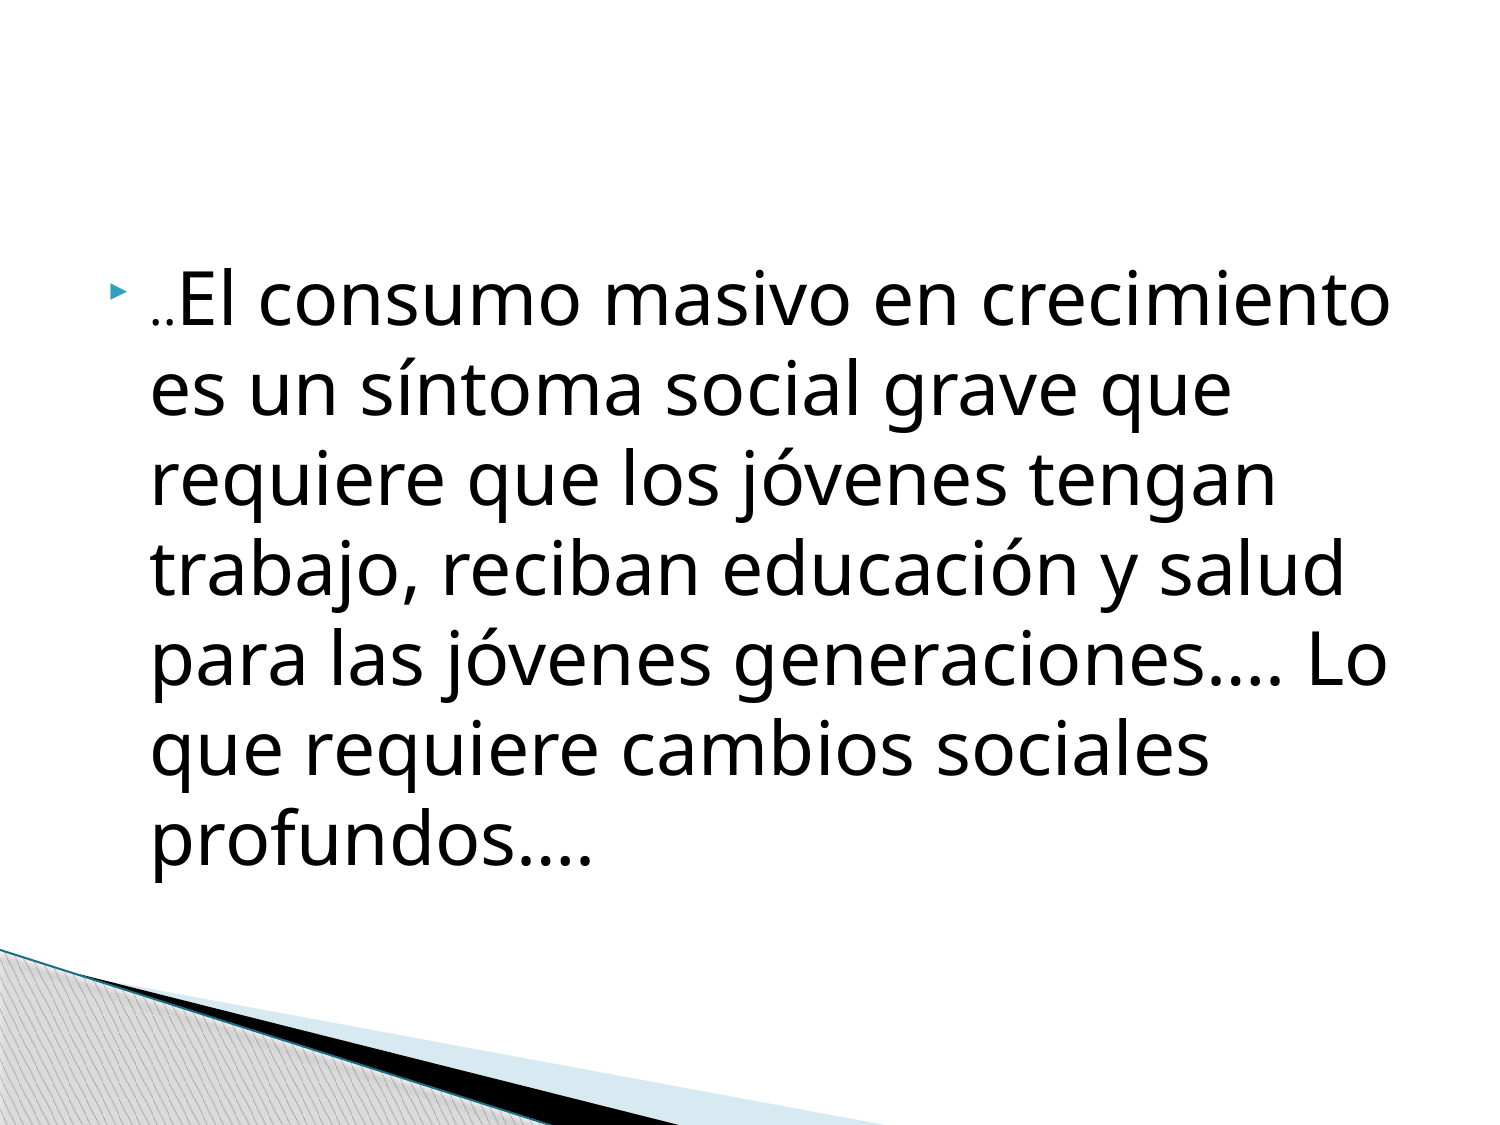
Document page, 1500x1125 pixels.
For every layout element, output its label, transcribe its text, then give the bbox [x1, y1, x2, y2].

list ..El consumo masivo en crecimiento es un síntoma social grave que requiere que los jóvenes tengan trabajo, reciban educación y salud para las jóvenes generaciones…. Lo que requiere cambios sociales profundos…. [75, 243, 1425, 986]
